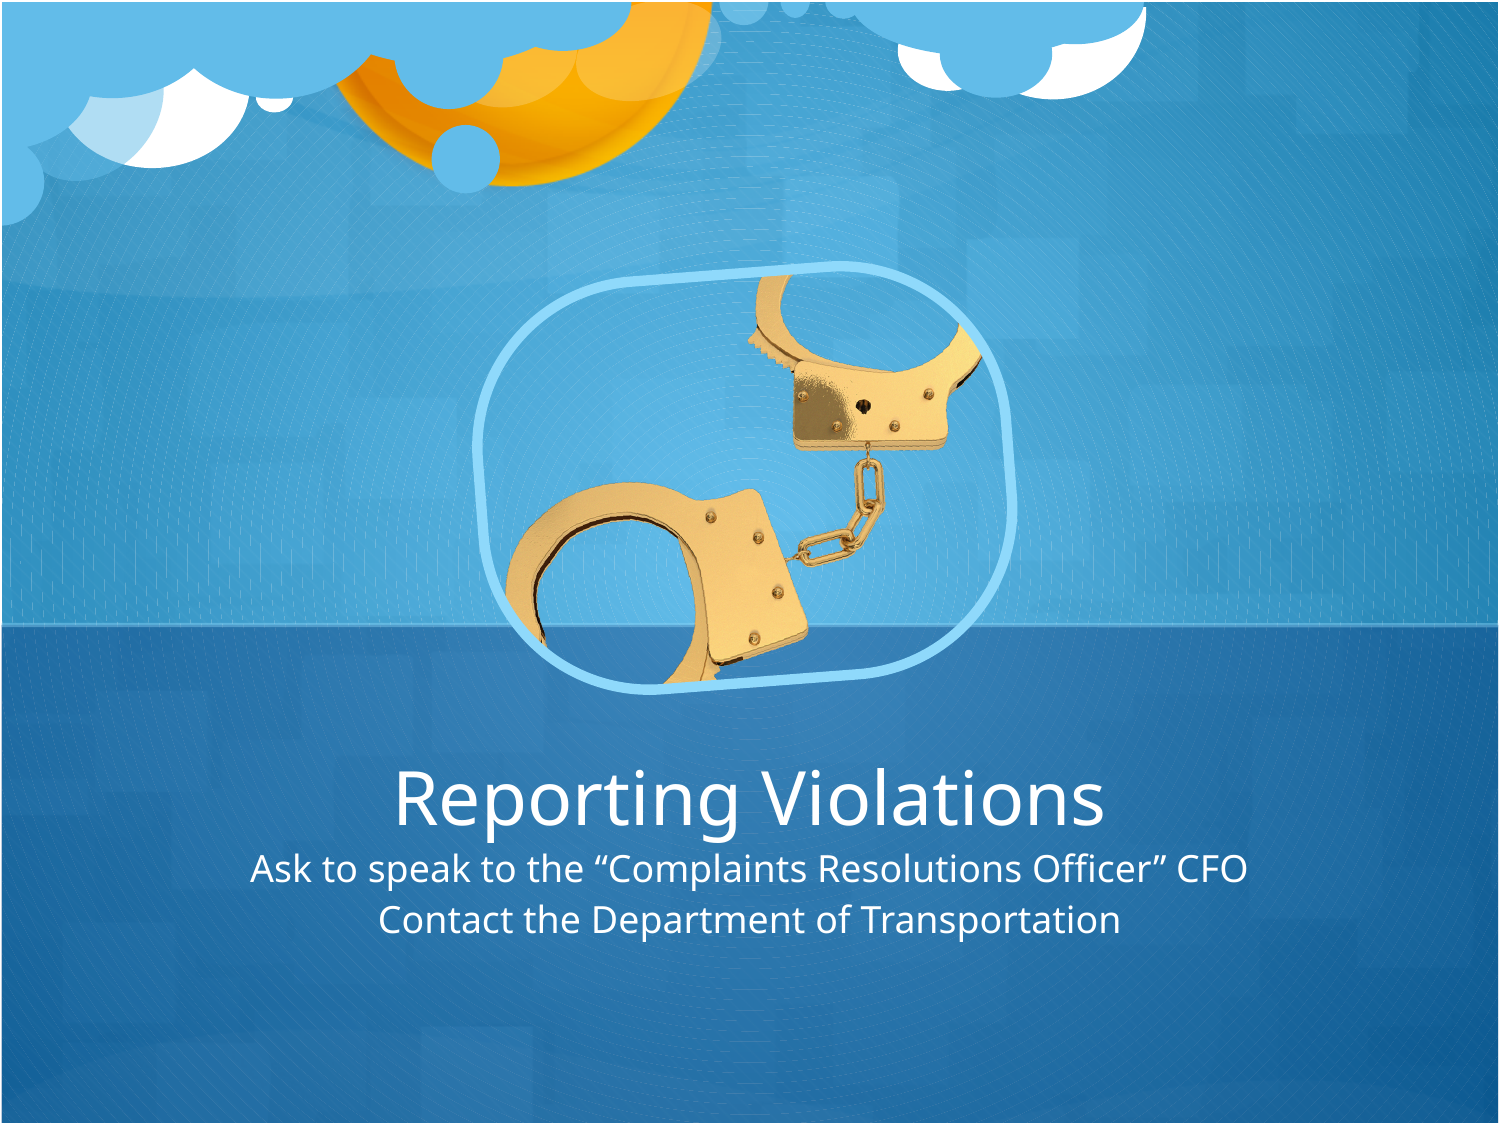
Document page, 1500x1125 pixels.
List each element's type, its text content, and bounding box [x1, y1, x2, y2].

picture [2, 2, 1498, 1123]
list Ask to speak to the “Complaints Resolutions Officer” CFO Contact the Department of Transportation [116, 848, 1383, 1048]
title Reporting Violations [116, 729, 1383, 848]
